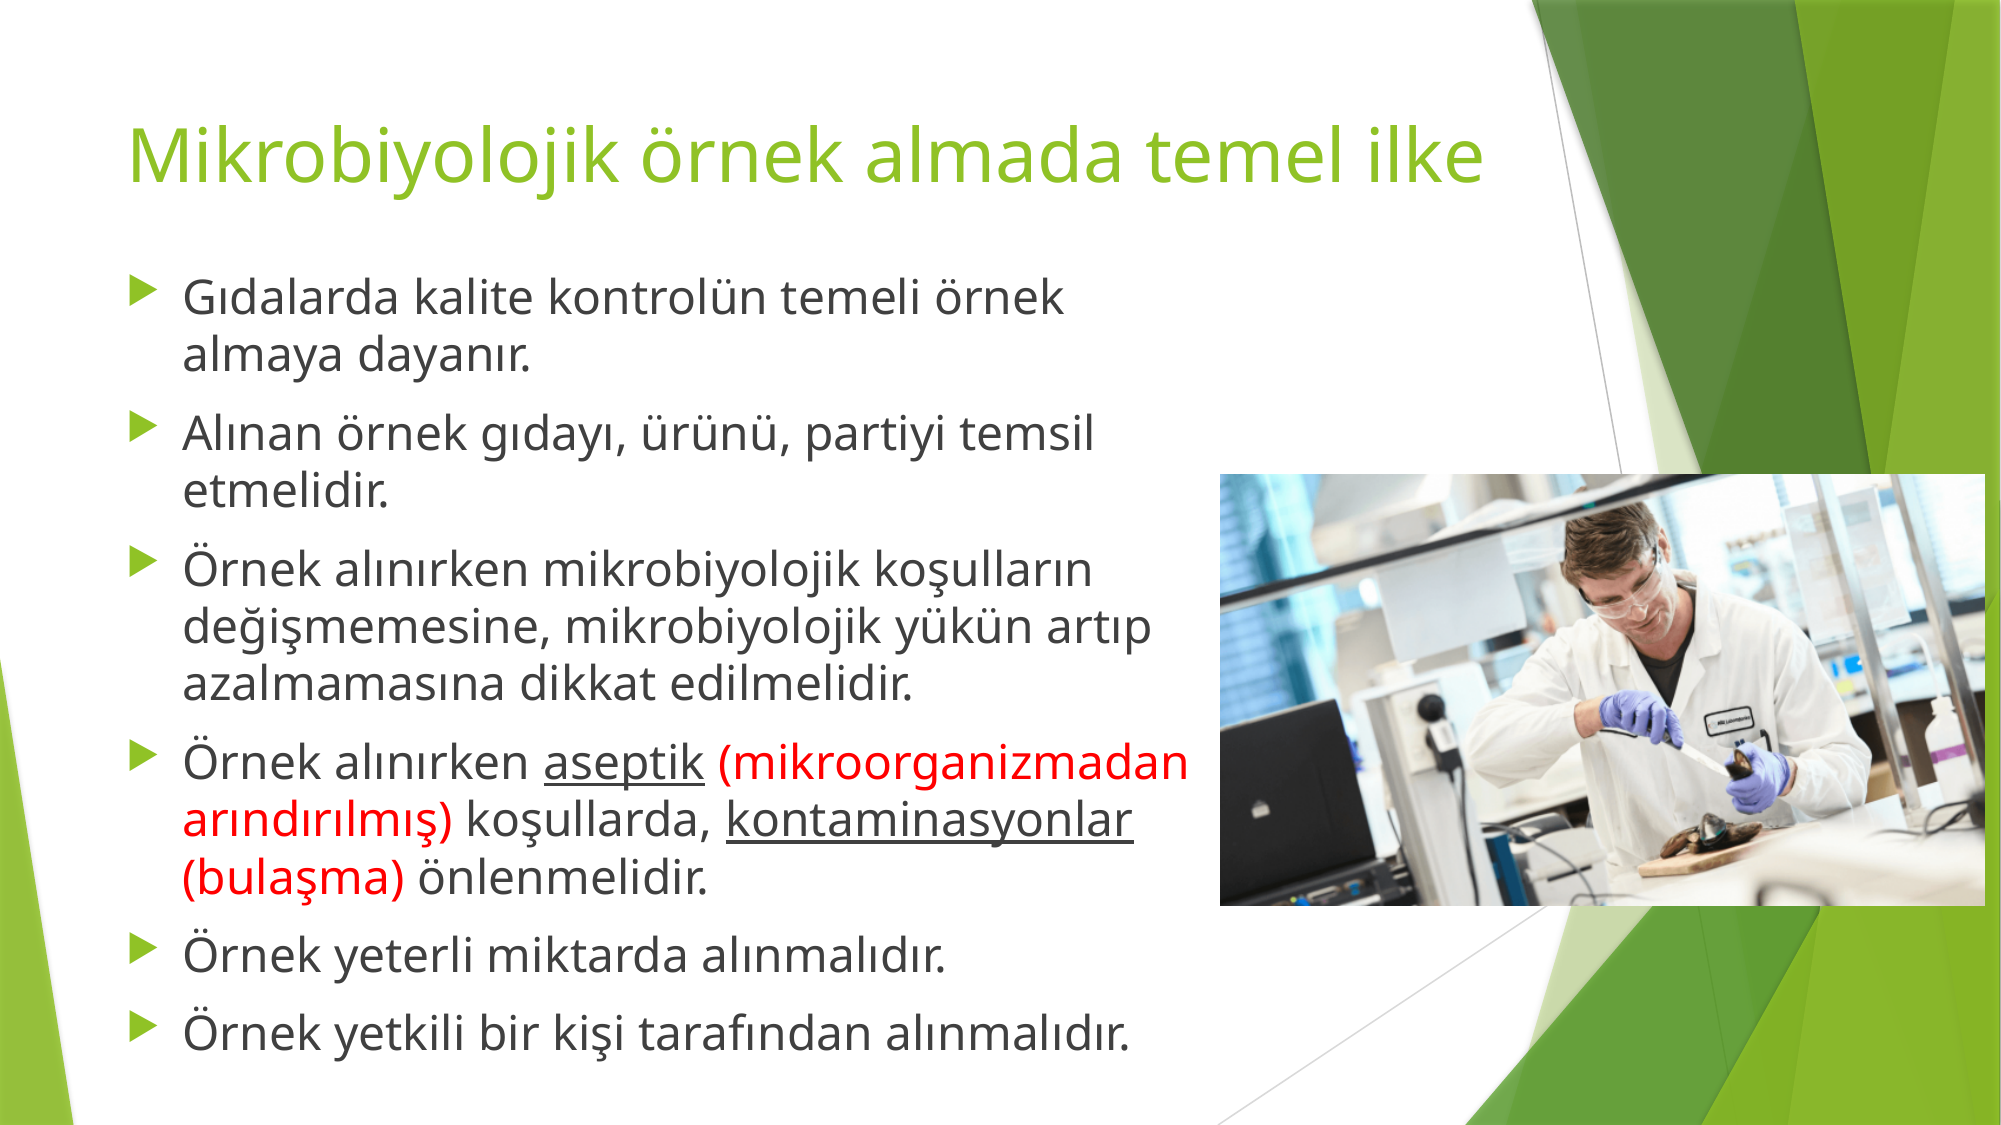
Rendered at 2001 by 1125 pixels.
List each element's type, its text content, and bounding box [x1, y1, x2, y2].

list Gıdalarda kalite kontrolün temeli örnek almaya dayanır. Alınan örnek gıdayı, ürünü, partiyi temsil etmelidir. Örnek alınırken mikrobiyolojik koşulların değişmemesine, mikrobiyolojik yükün artıp azalmamasına dikkat edilmelidir. Örnek alınırken aseptik (mikroorganizmadan arındırılmış) koşullarda, kontaminasyonlar (bulaşma) önlenmelidir. Örnek yeterli miktarda alınmalıdır. Örnek yetkili bir kişi tarafından alınmalıdır. [111, 259, 1221, 1098]
title Mikrobiyolojik örnek almada temel ilke [111, 99, 1522, 228]
picture [1219, 474, 1985, 906]
